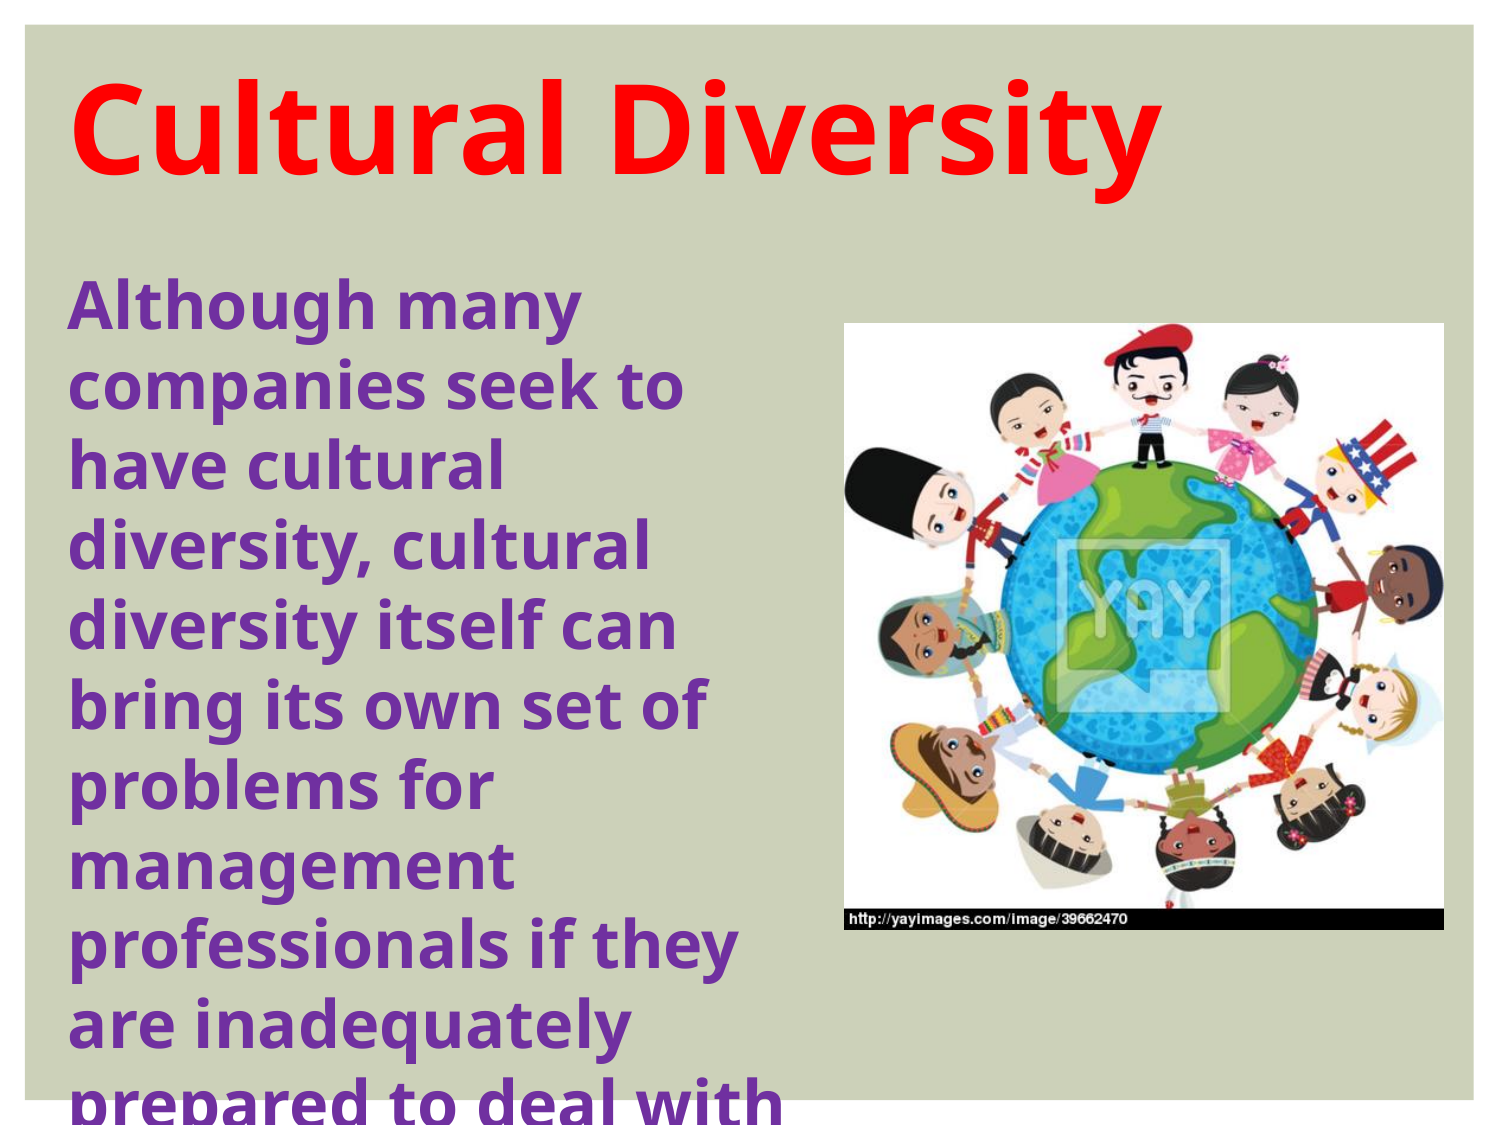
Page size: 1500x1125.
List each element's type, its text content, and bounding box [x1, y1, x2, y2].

text_box Although many companies seek to have cultural diversity, cultural diversity itself can bring its own set of problems for management professionals if they are inadequately prepared to deal with such diversity. [53, 255, 821, 1125]
picture [844, 323, 1444, 930]
text_box Cultural Diversity [53, 42, 1235, 208]
